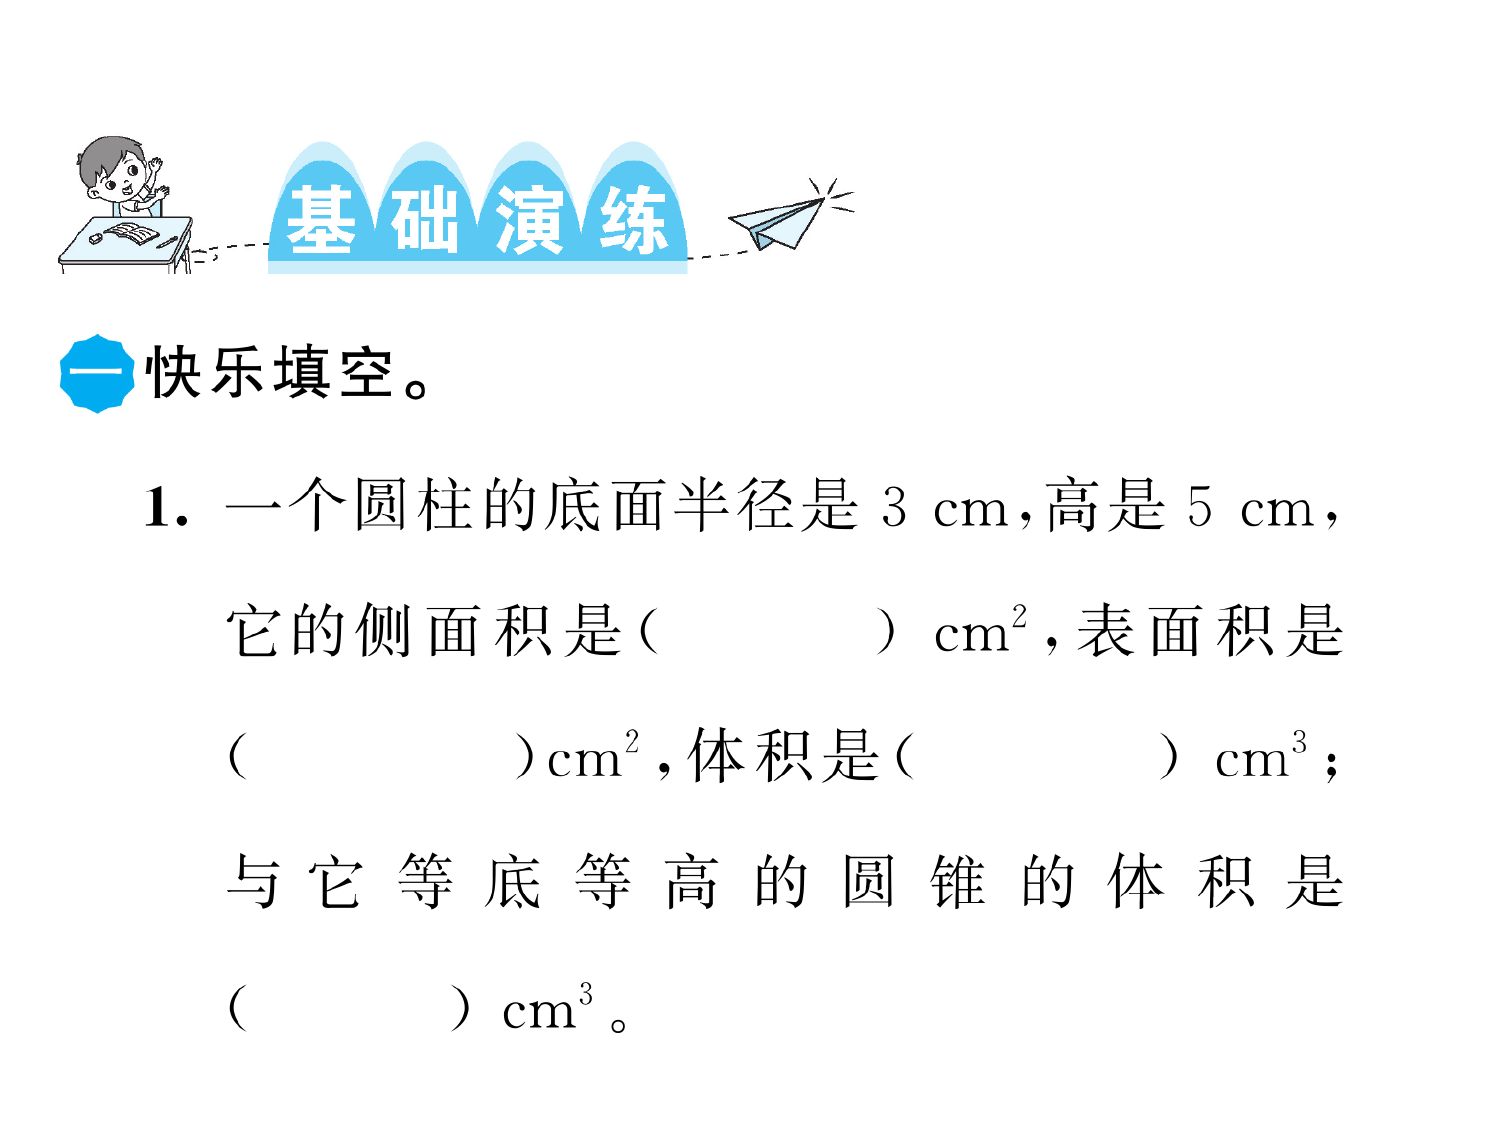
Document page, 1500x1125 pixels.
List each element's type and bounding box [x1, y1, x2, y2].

picture [52, 113, 1376, 1059]
